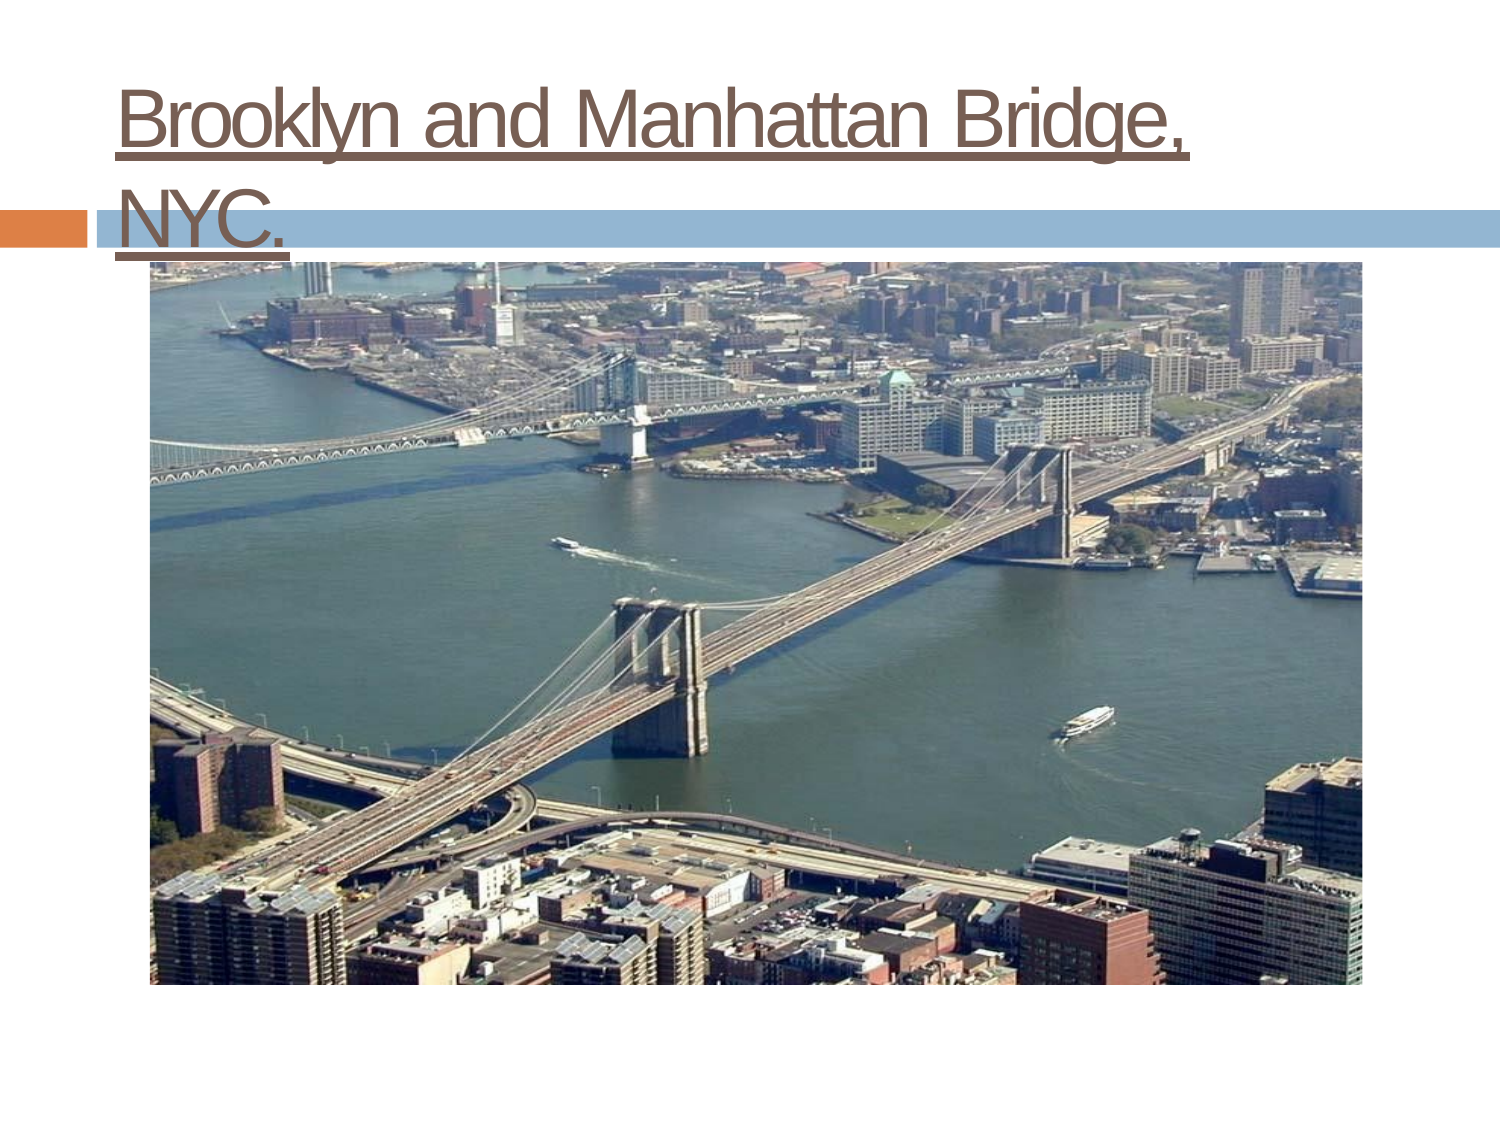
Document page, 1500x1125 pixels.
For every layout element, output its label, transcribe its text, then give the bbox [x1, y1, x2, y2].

text_box [149, 262, 1363, 985]
title Brooklyn and Manhattan Bridge, NYC. [113, 61, 1382, 264]
